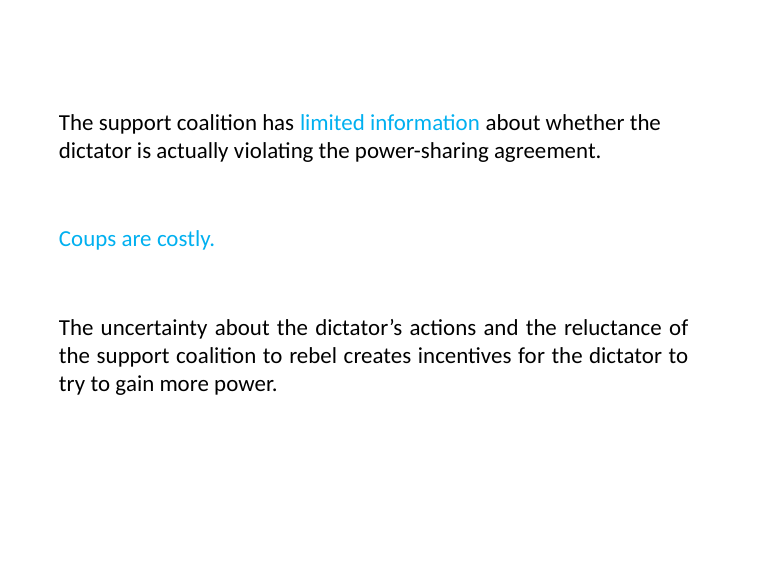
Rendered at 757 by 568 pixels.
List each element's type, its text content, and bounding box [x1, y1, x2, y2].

text_box Coups are costly. The uncertainty about the dictator’s actions and the reluctance of the support coalition to rebel creates incentives for the dictator to try to gain more power. [56, 221, 691, 397]
title The support coalition has limited information about whether the dictator is actually violating the power-sharing agreement. [56, 95, 700, 202]
